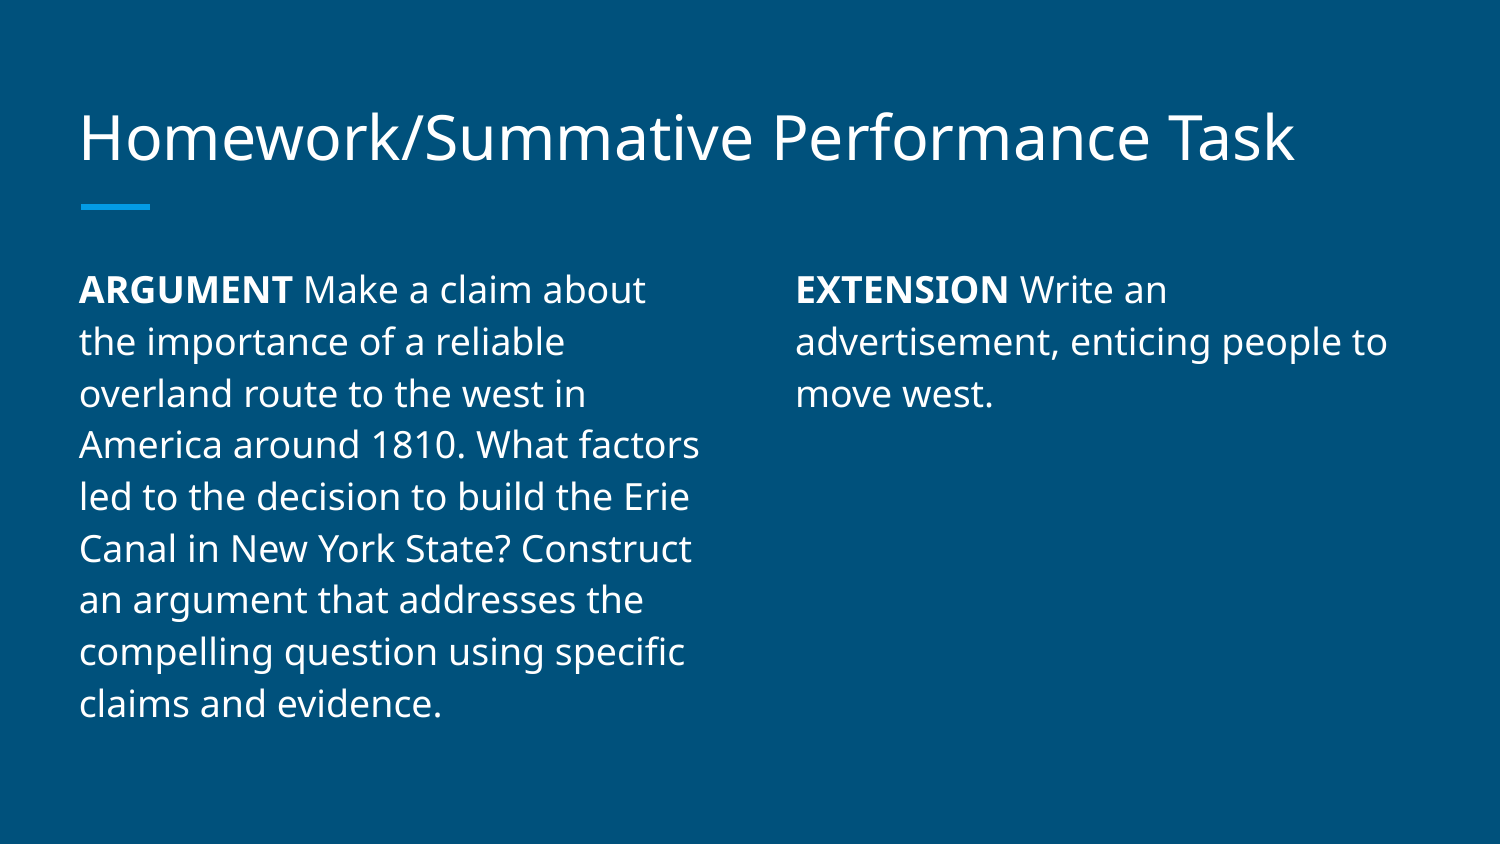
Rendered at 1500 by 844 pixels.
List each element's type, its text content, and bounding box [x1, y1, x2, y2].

title Homework/Summative Performance Task [63, 75, 1437, 188]
list EXTENSION Write an advertisement, enticing people to move west. [780, 244, 1437, 750]
list ARGUMENT Make a claim about the importance of a reliable overland route to the west in America around 1810. What factors led to the decision to build the Erie Canal in New York State? Construct an argument that addresses the compelling question using specific claims and evidence. [63, 244, 720, 750]
